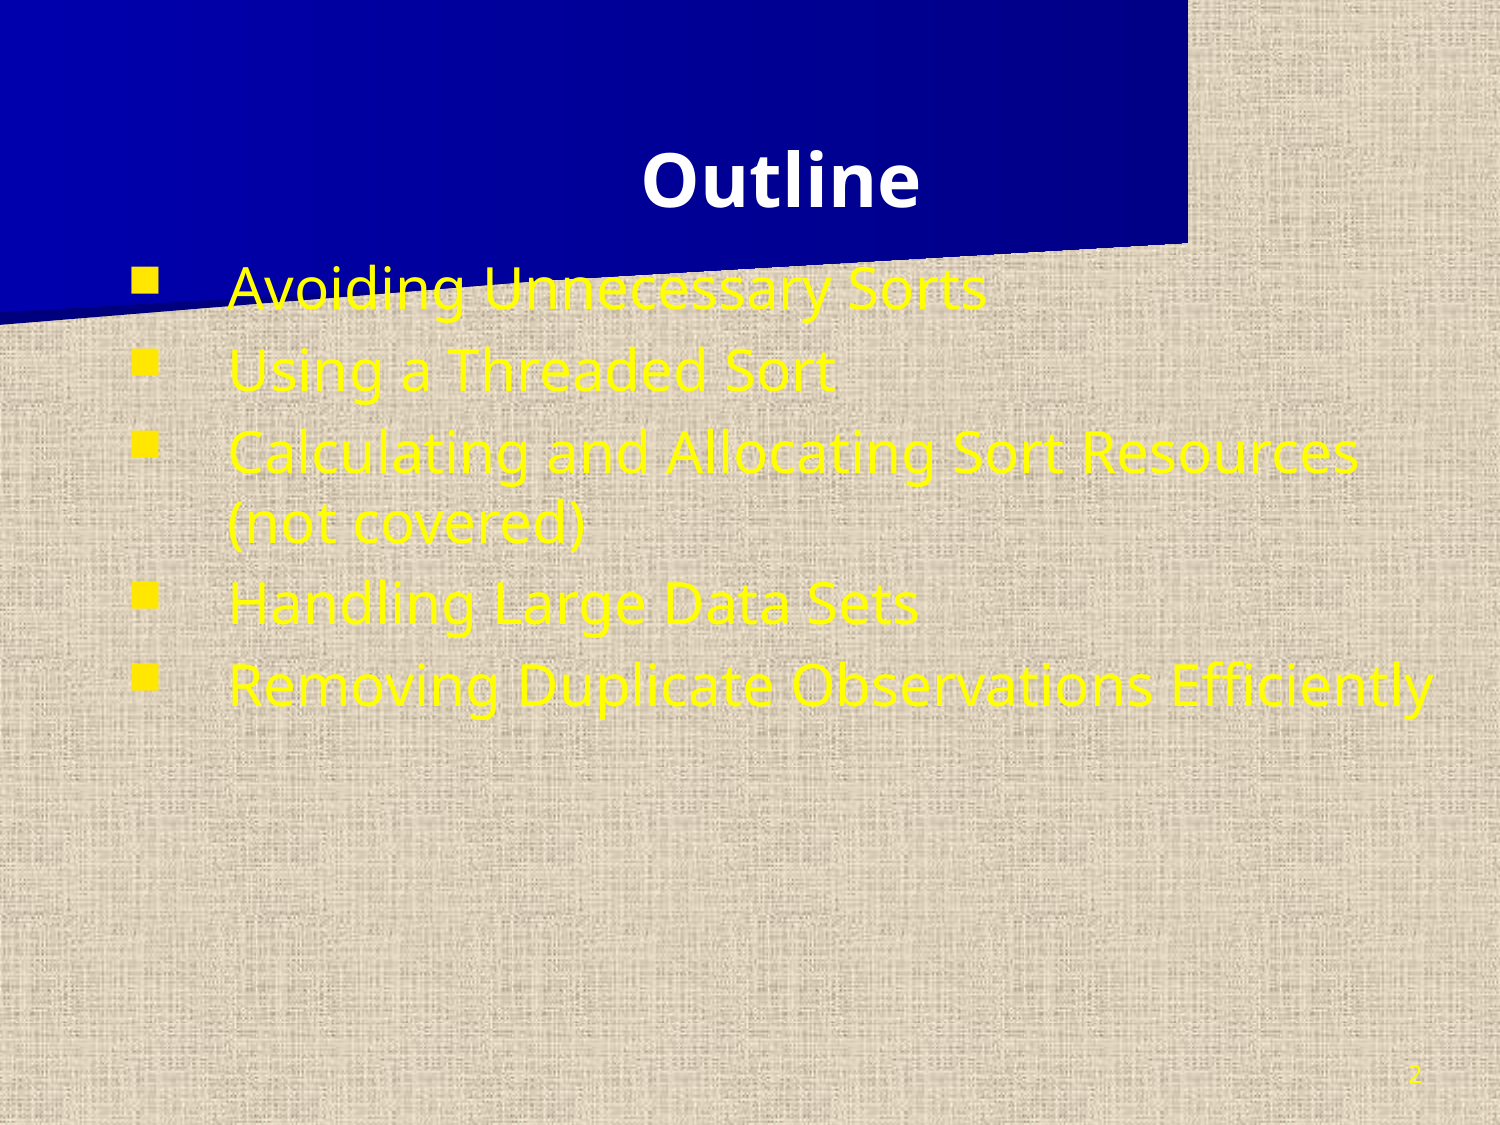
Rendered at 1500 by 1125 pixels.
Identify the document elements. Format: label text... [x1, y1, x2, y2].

picture [0, 0, 1500, 1125]
slide_number 2 [512, 1026, 1438, 1101]
list Outline Avoiding Unnecessary Sorts Using a Threaded Sort Calculating and Allocating Sort Resources (not covered) Handling Large Data Sets Removing Duplicate Observations Efficiently [112, 124, 1451, 1026]
